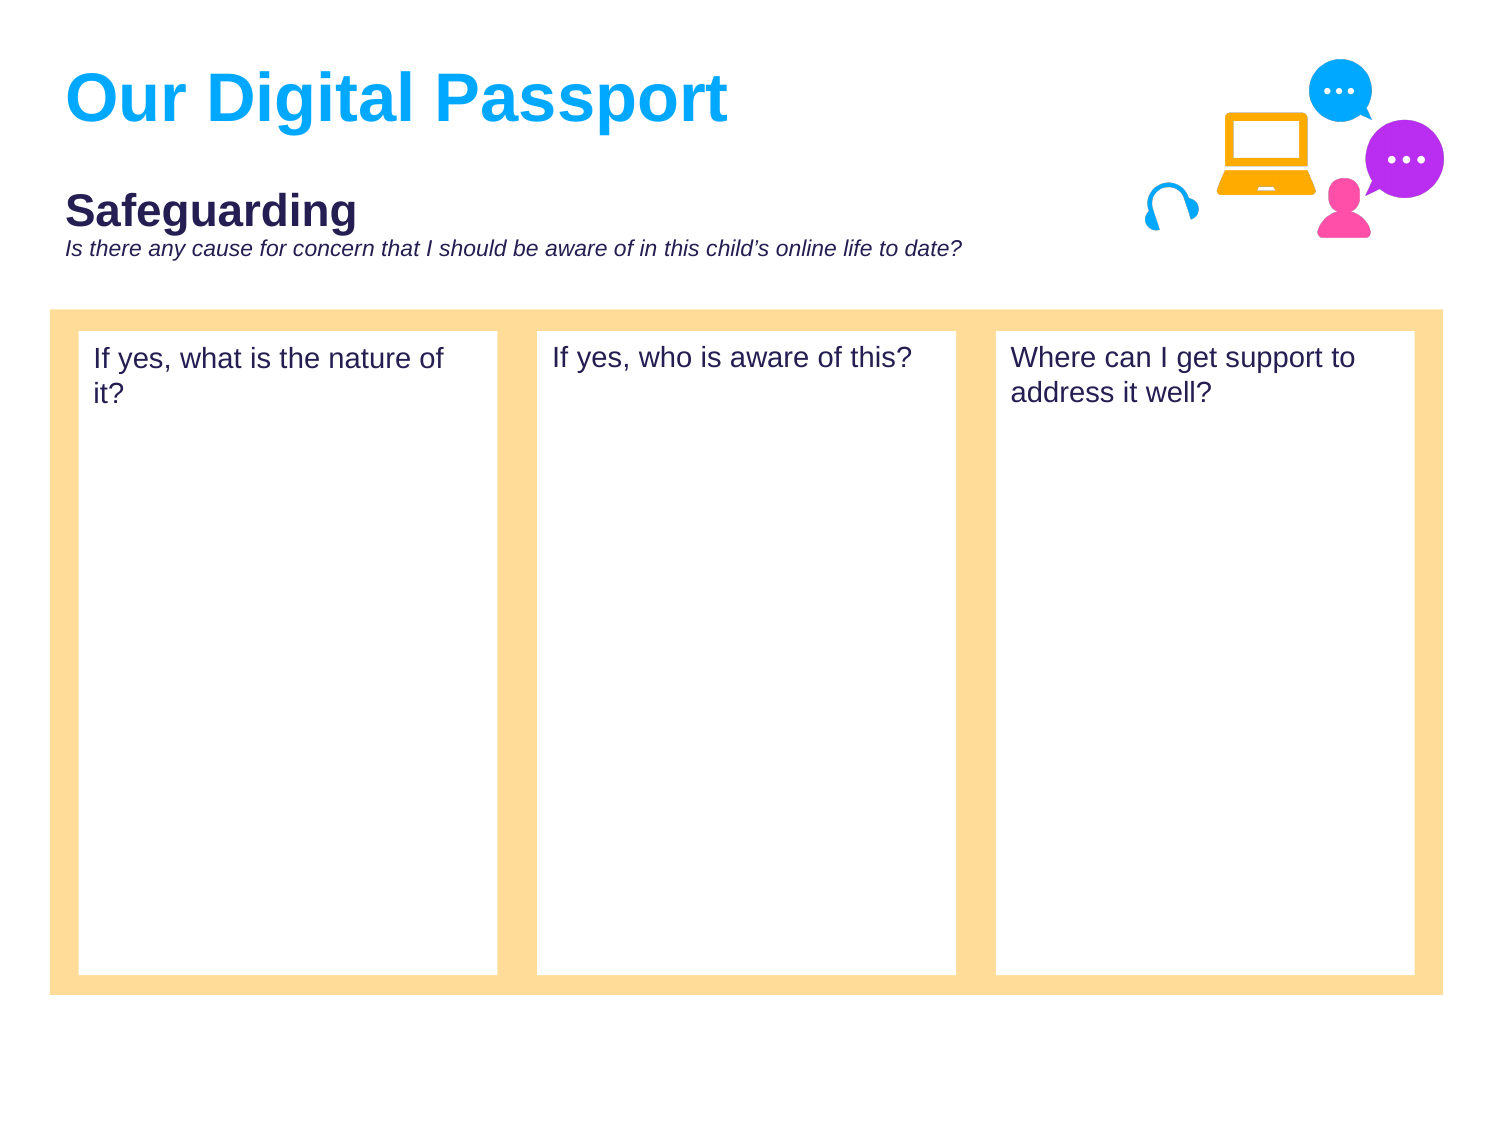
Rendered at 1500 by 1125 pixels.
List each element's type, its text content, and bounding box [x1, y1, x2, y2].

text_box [78, 331, 1415, 976]
title Our Digital Passport [50, 54, 1344, 145]
list Safeguarding Is there any cause for concern that I should be aware of in this child’s online life to date? [50, 179, 1468, 292]
text_box [49, 308, 1444, 996]
picture [1145, 59, 1444, 238]
